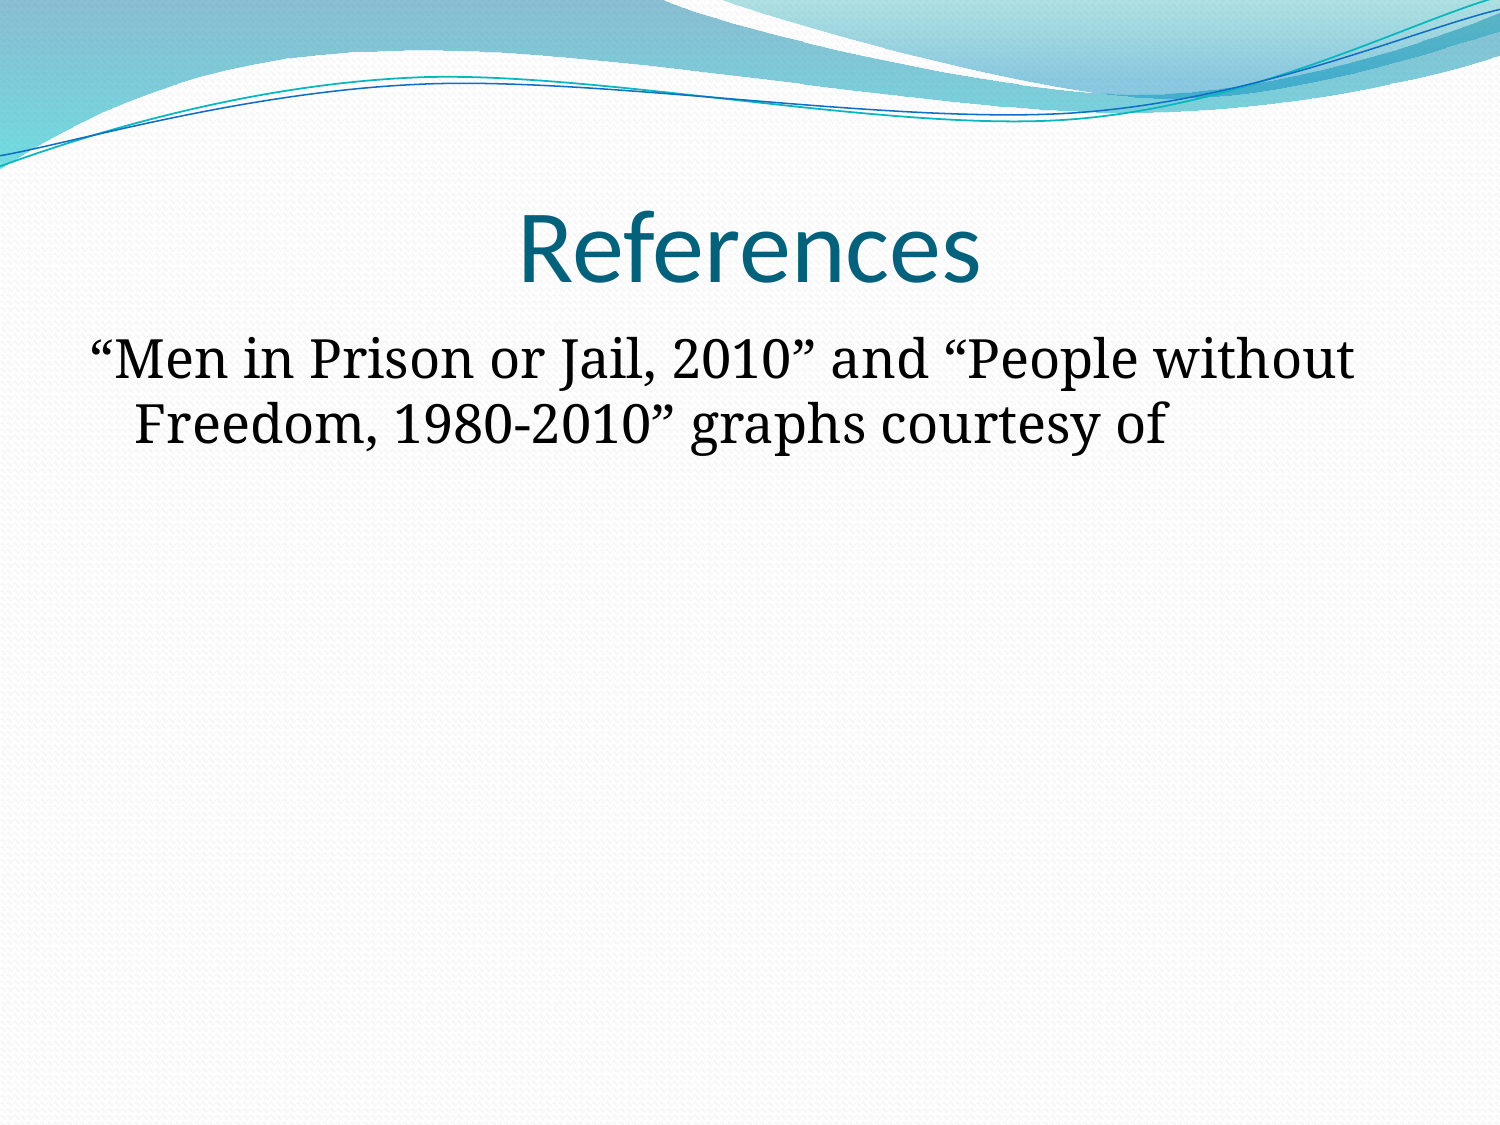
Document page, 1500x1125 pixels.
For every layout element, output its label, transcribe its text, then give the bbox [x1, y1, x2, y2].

title References [75, 115, 1425, 303]
list “Men in Prison or Jail, 2010” and “People without Freedom, 1980-2010” graphs courtesy of [75, 317, 1425, 1038]
